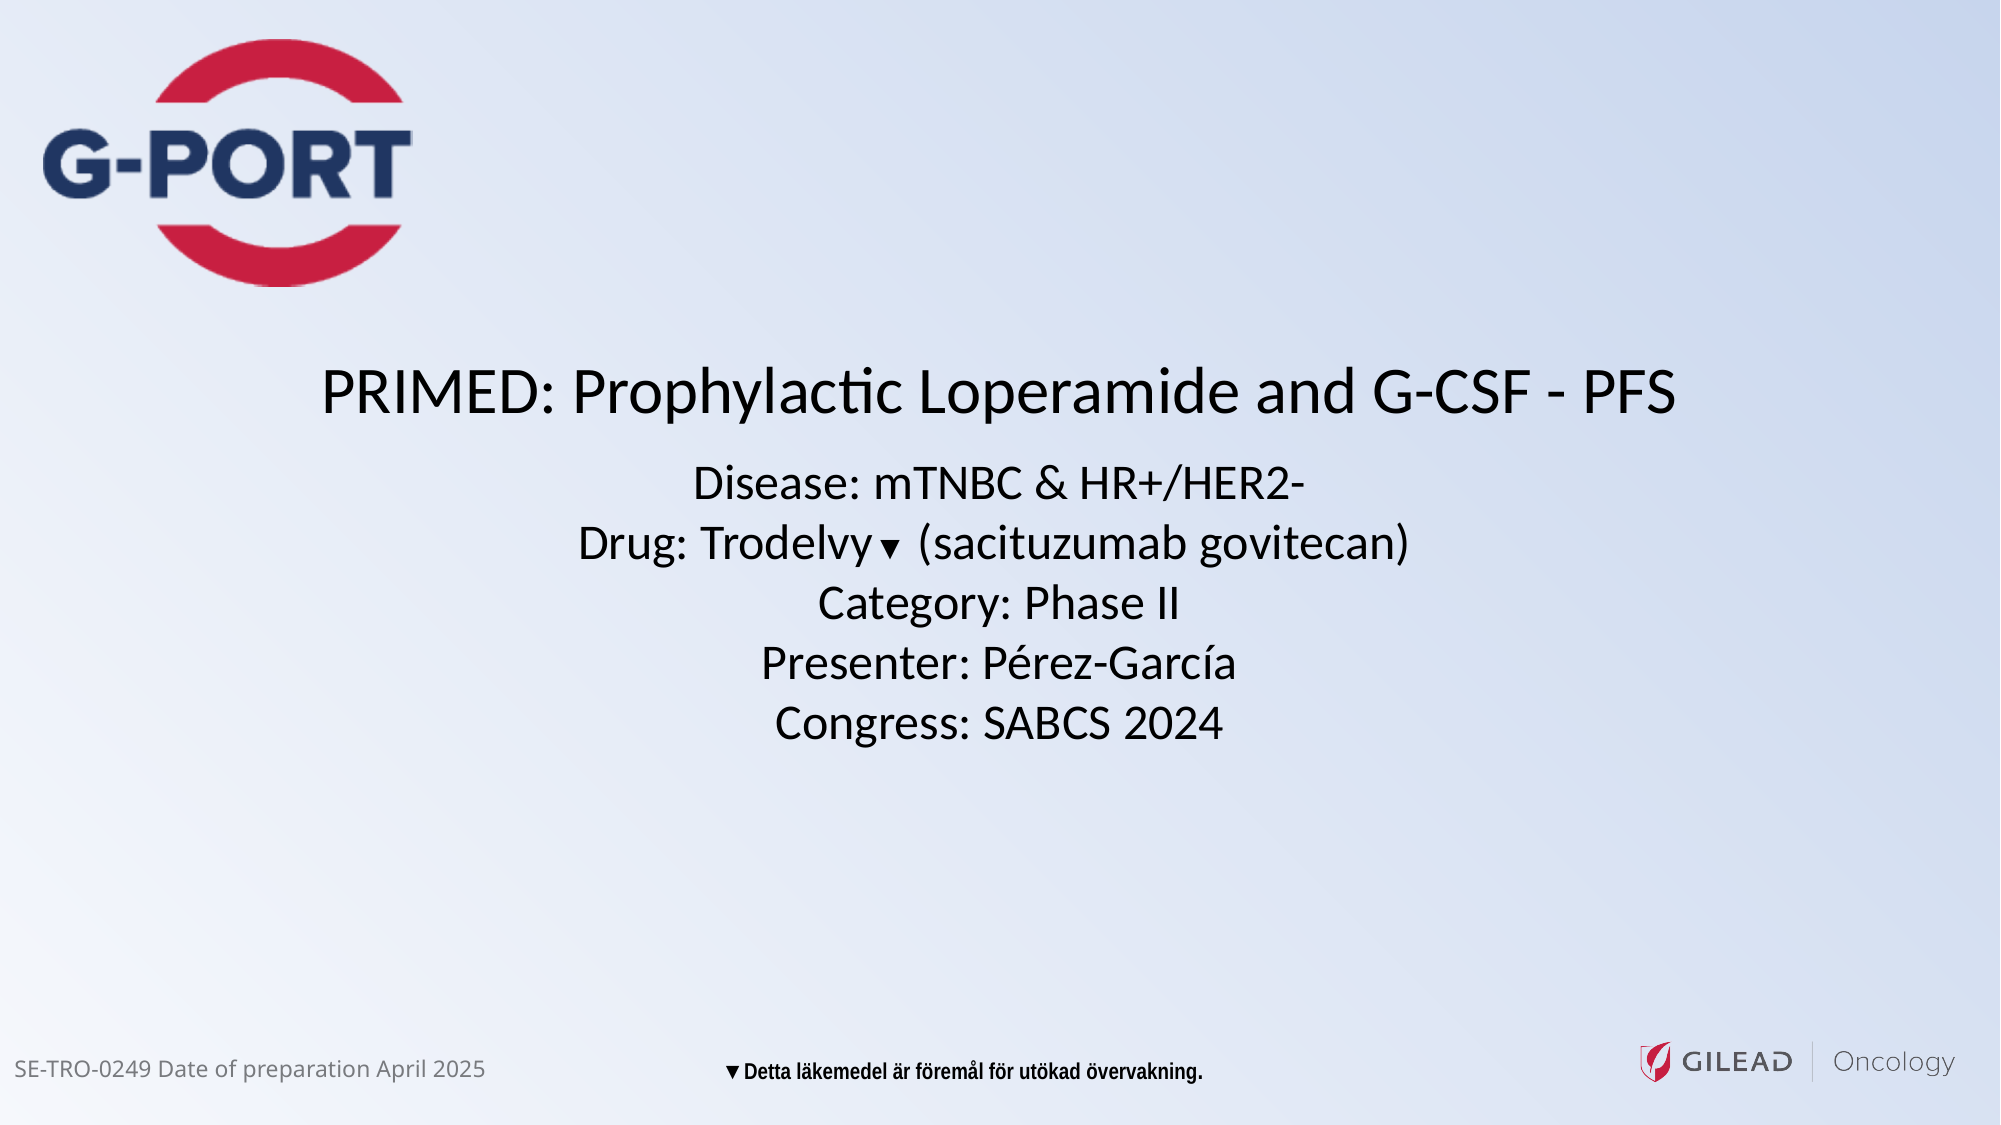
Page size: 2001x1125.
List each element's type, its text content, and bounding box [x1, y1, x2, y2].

text_box ▼Detta läkemedel är föremål för utökad övervakning. [462, 1047, 1463, 1093]
text_box SE-TRO-0249 Date of preparation April 2025 [0, 1047, 462, 1090]
picture [1614, 992, 1987, 1125]
picture [43, 39, 413, 287]
text_box PRIMED: Prophylactic Loperamide and G-CSF - PFS Disease: mTNBC & HR+/HER2- Drug: Trodelvy▼ (sacituzumab govitecan) Category: Phase II Presenter: Pérez-García Congress: SABCS 2024 [19, 339, 1981, 847]
